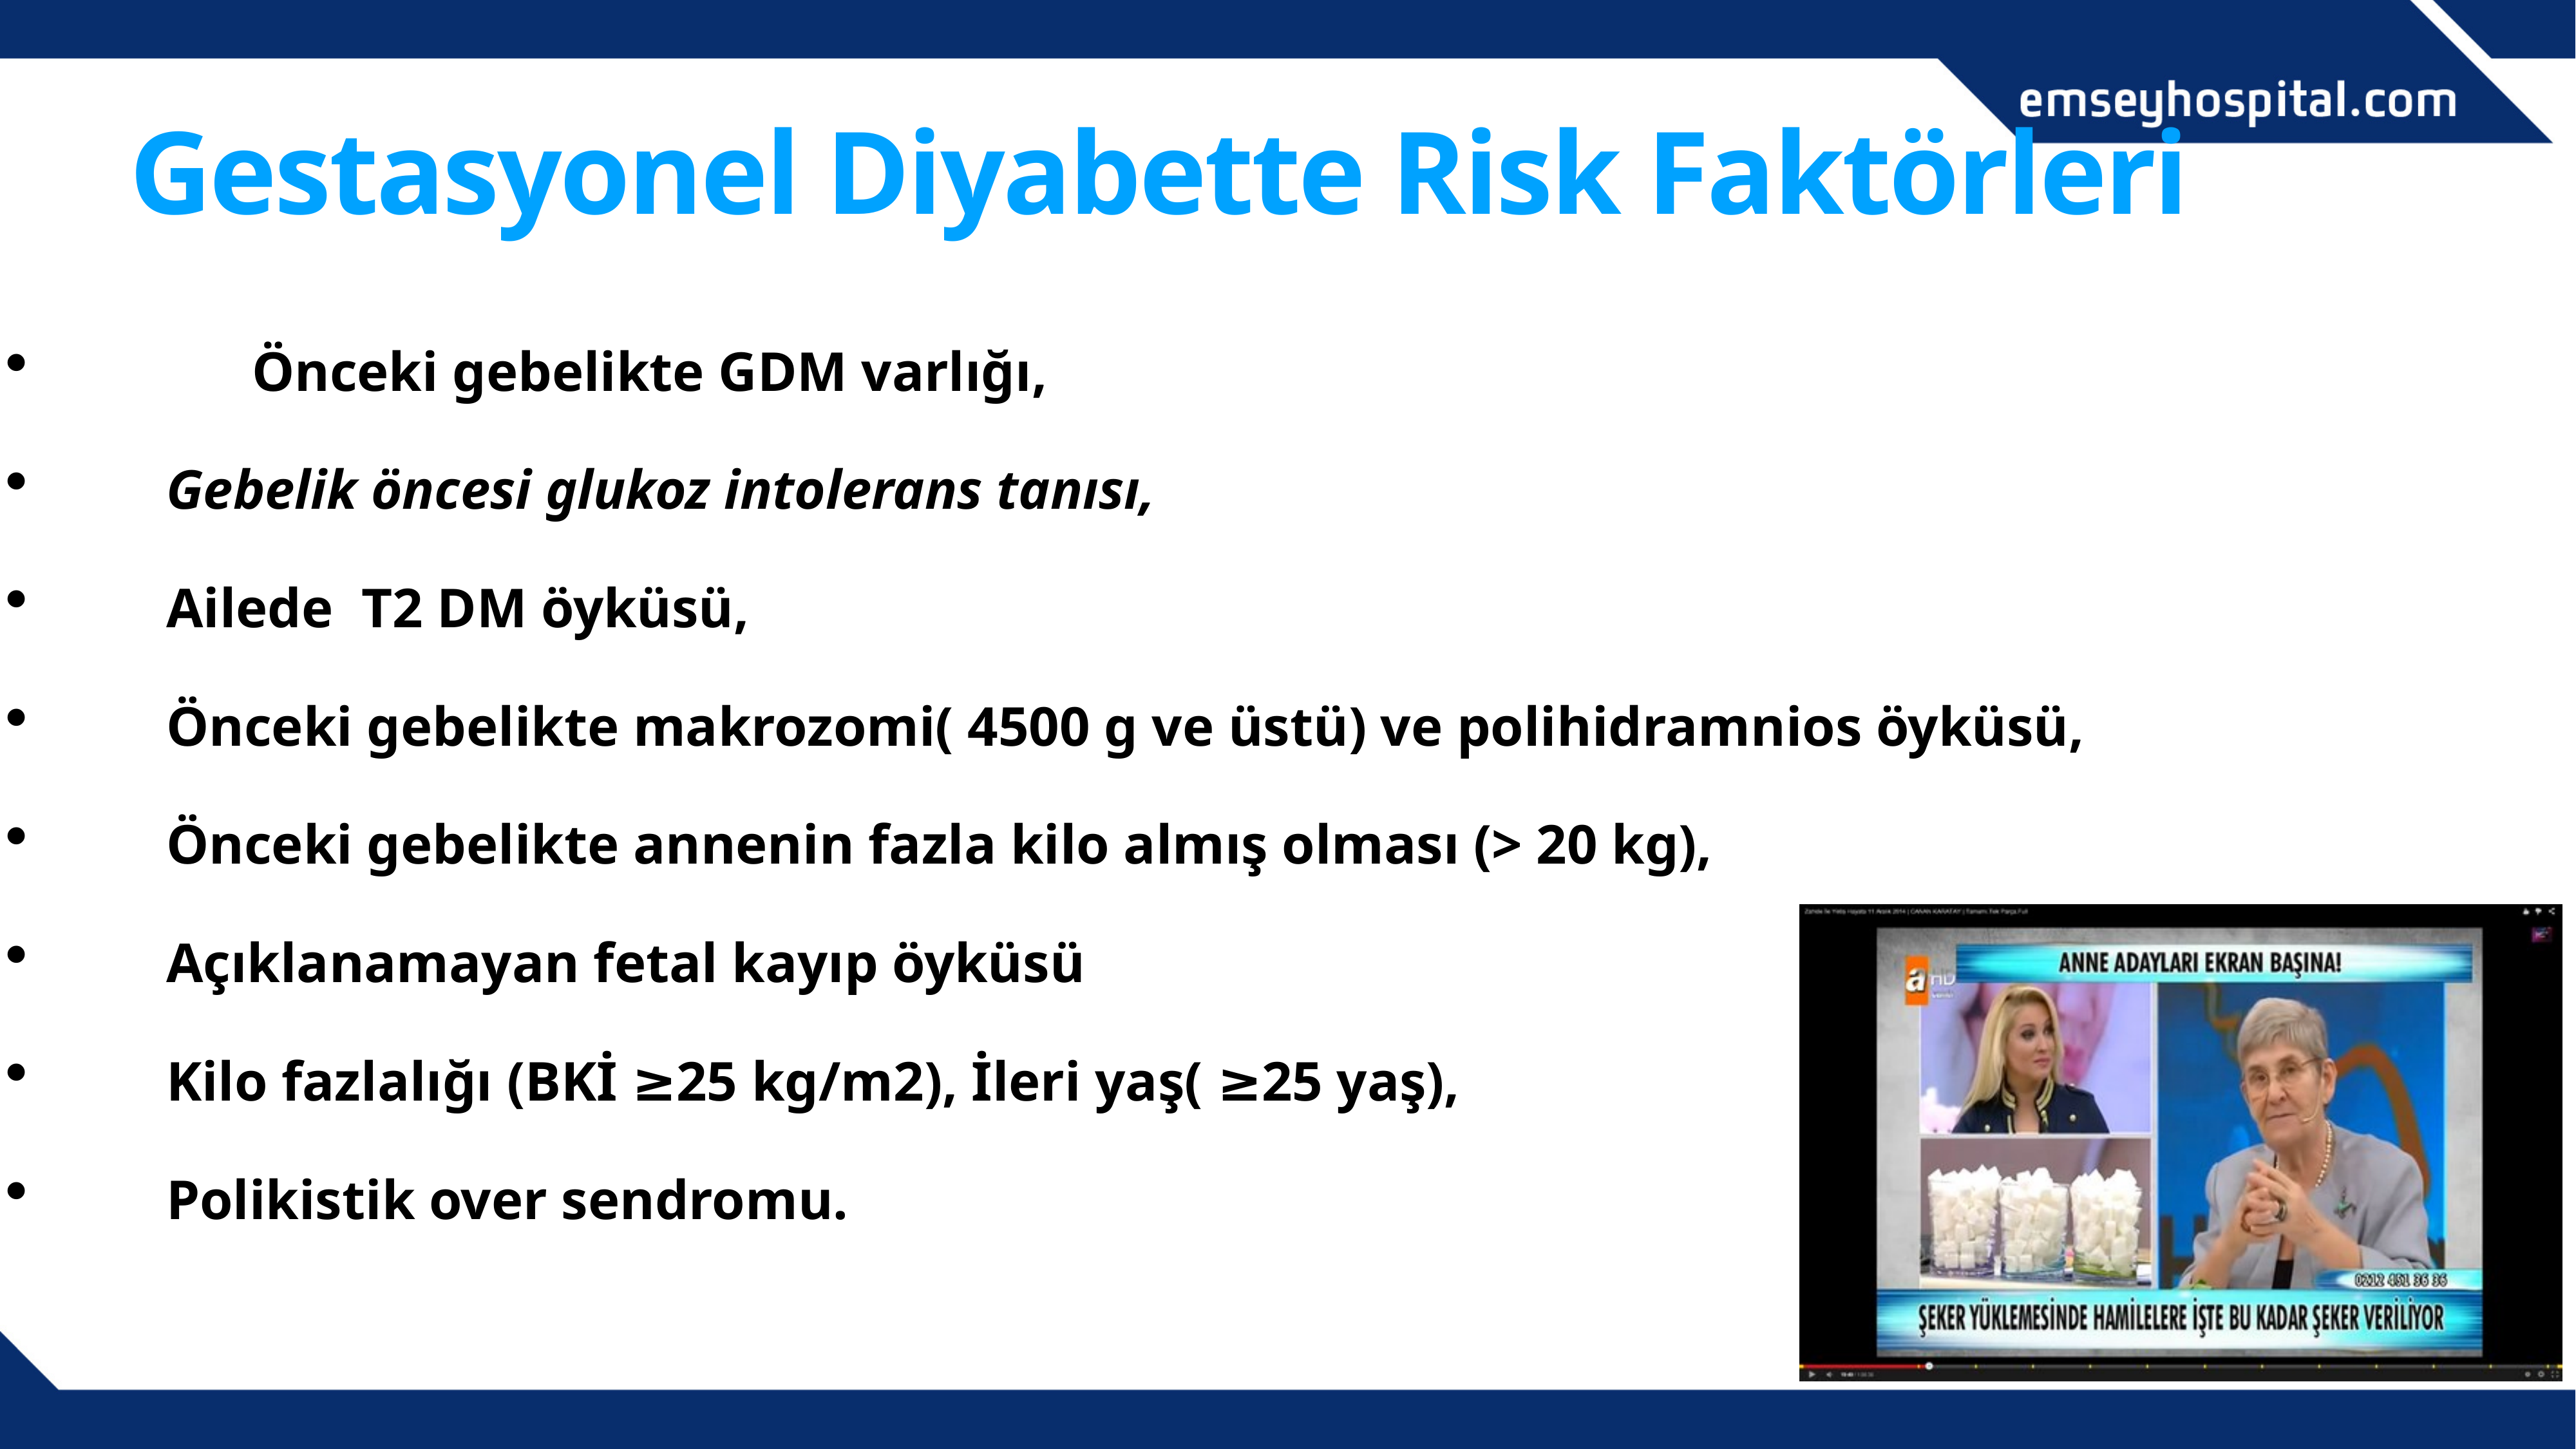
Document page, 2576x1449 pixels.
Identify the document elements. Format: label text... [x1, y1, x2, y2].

list Önceki gebelikte GDM varlığı, Gebelik öncesi glukoz intolerans tanısı, Ailede T2 DM öyküsü, Önceki gebelikte makrozomi( 4500 g ve üstü) ve polihidramnios öyküsü, Önceki gebelikte annenin fazla kilo almış olması (> 20 kg), Açıklanamayan fetal kayıp öyküsü Kilo fazlalığı (BKİ ≥25 kg/m2), İleri yaş( ≥25 yaş), Polikistik over sendromu. [0, 339, 2446, 1315]
title Gestasyonel Diyabette Risk Faktörleri [124, 120, 2446, 273]
picture [0, 0, 2575, 1449]
